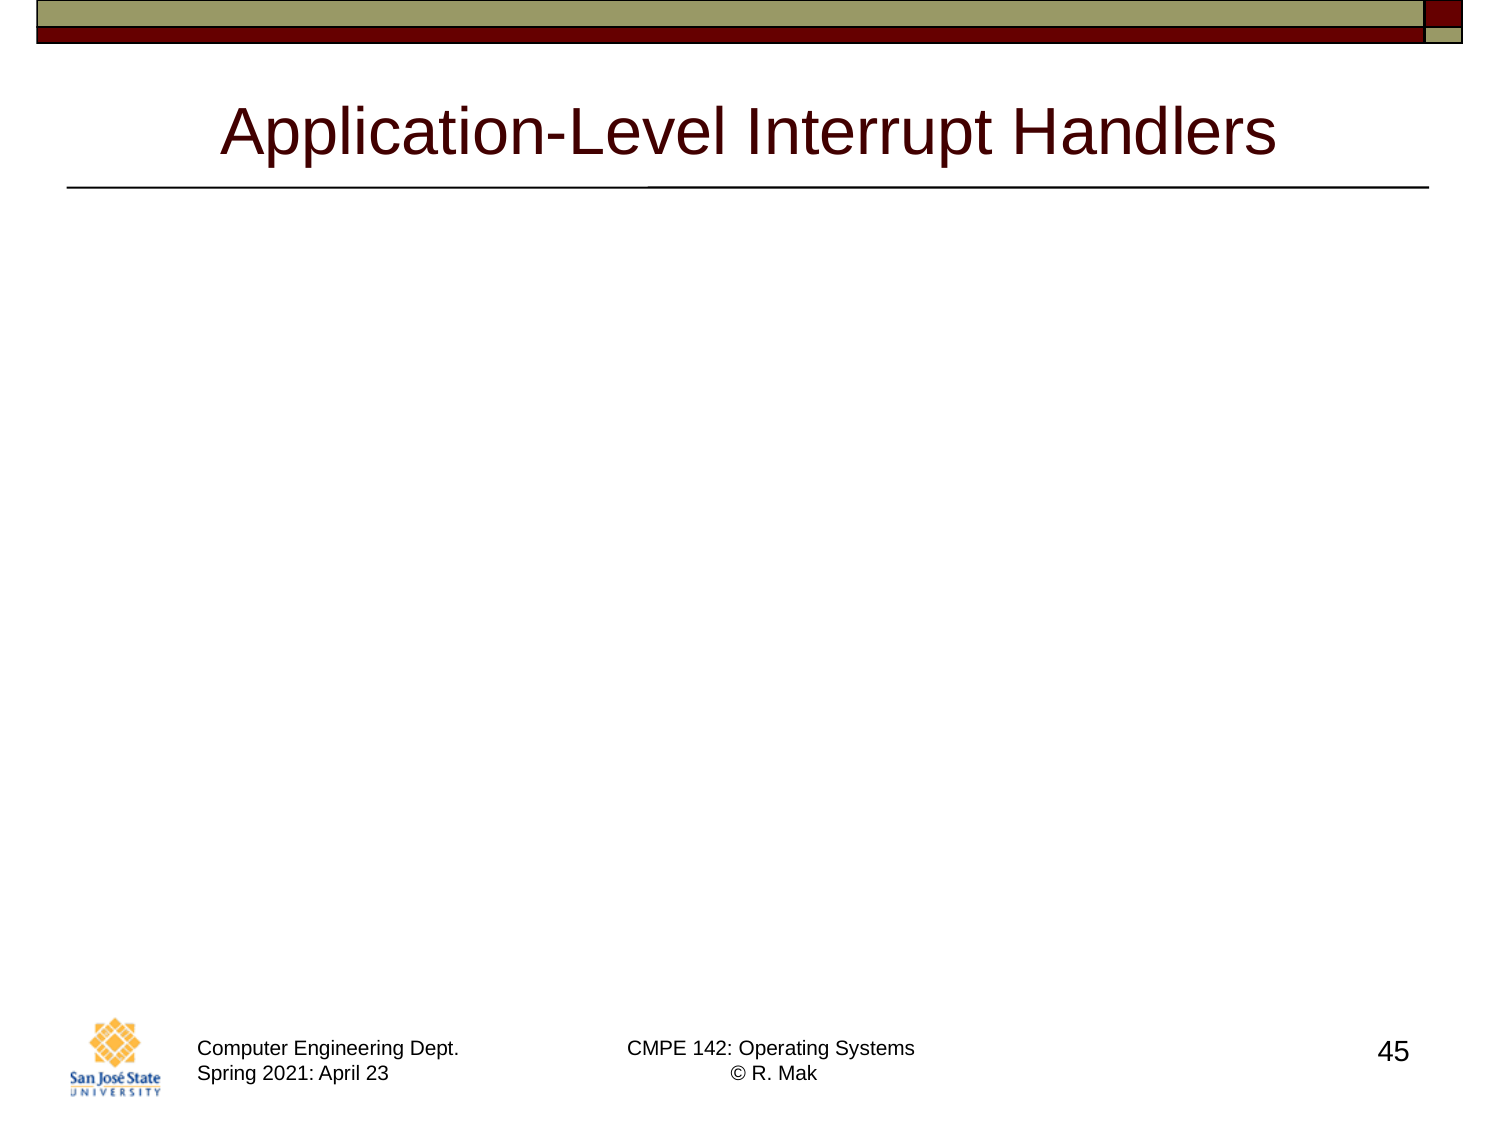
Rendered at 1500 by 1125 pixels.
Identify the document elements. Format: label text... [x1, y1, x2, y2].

picture [60, 1012, 166, 1112]
title Application-Level Interrupt Handlers [75, 67, 1425, 175]
slide_number 45 [1305, 1025, 1425, 1100]
